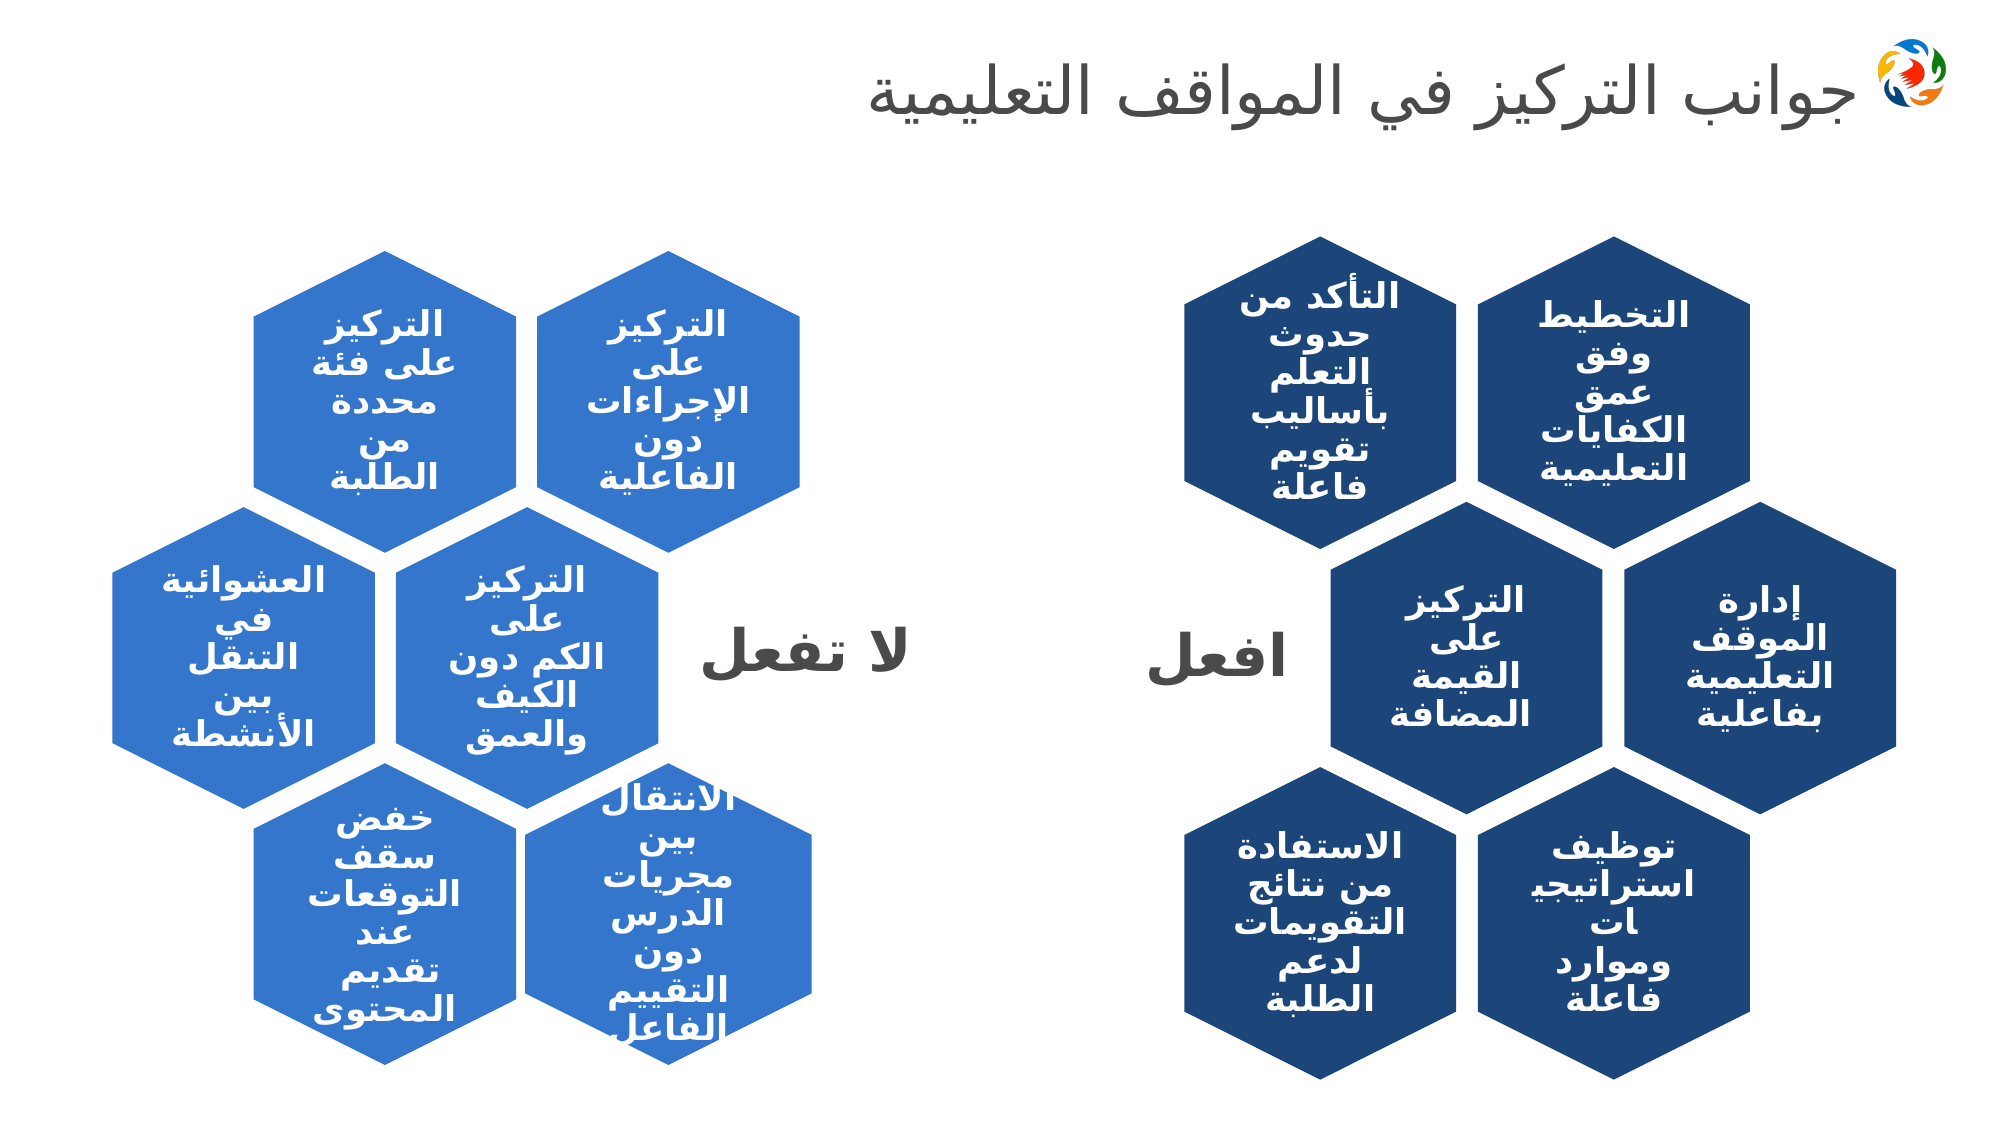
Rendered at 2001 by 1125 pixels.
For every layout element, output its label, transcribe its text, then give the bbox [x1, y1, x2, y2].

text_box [0, 250, 1043, 1066]
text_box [904, 235, 2000, 1081]
picture [1878, 39, 1946, 107]
title جوانب التركيز في المواقف التعليمية [711, 31, 1877, 154]
